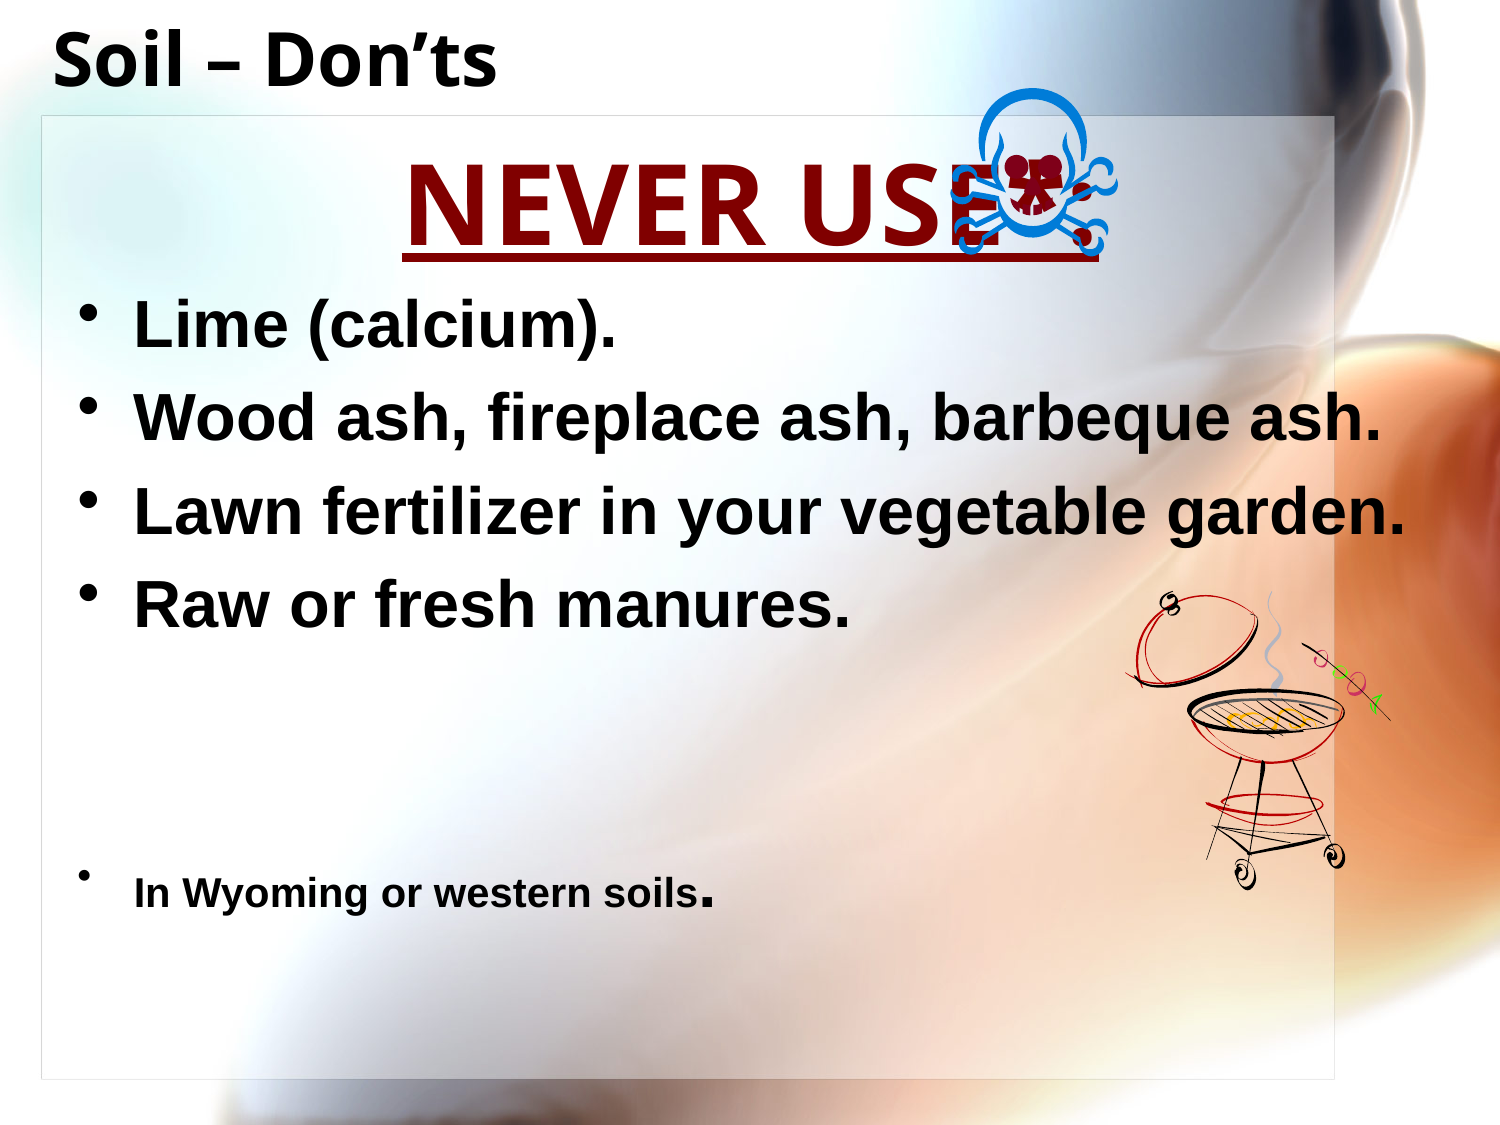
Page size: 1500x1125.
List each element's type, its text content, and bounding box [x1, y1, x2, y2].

list NEVER USE*: Lime (calcium). Wood ash, fireplace ash, barbeque ash. Lawn fertilizer in your vegetable garden. Raw or fresh manures. In Wyoming or western soils. [62, 124, 1439, 1038]
text_box [550, 374, 950, 750]
picture [0, 0, 1500, 1125]
title Soil – Don’ts [37, 0, 1326, 113]
